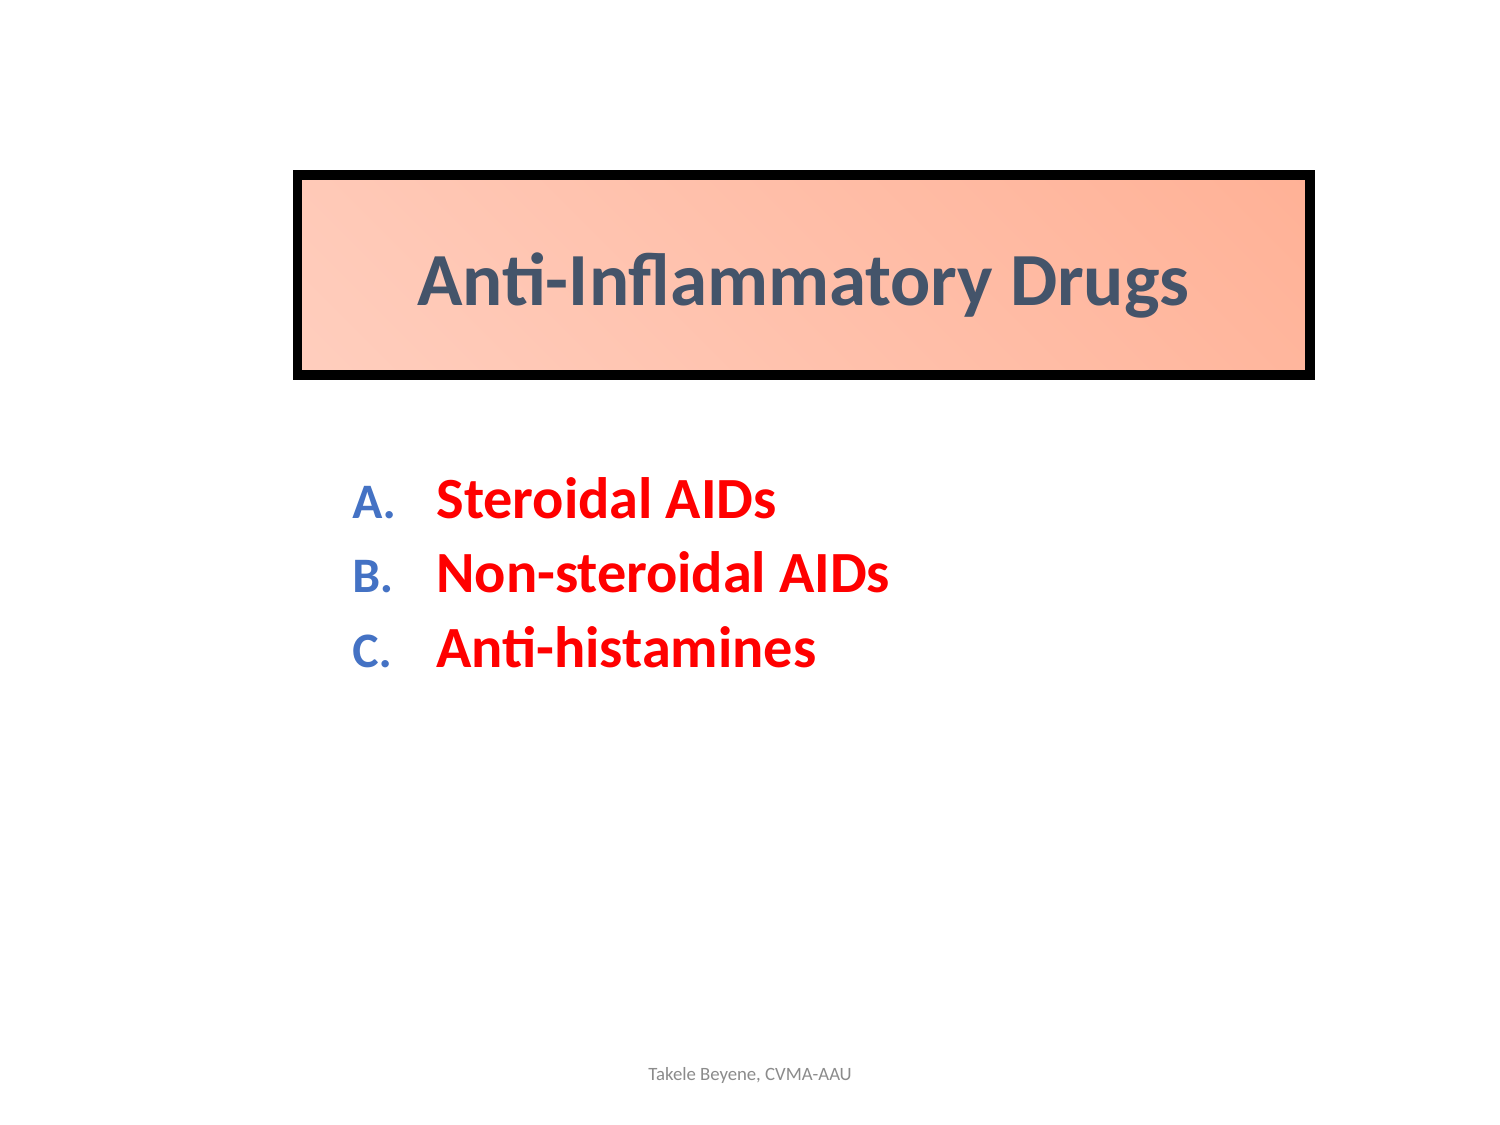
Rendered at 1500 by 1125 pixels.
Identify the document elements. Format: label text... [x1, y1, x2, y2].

text_box Anti-Inflammatory Drugs [297, 174, 1310, 375]
text_box Steroidal AIDs Non-steroidal AIDs Anti-histamines [337, 460, 1238, 688]
footer Takele Beyene, CVMA-AAU [496, 1042, 1004, 1103]
